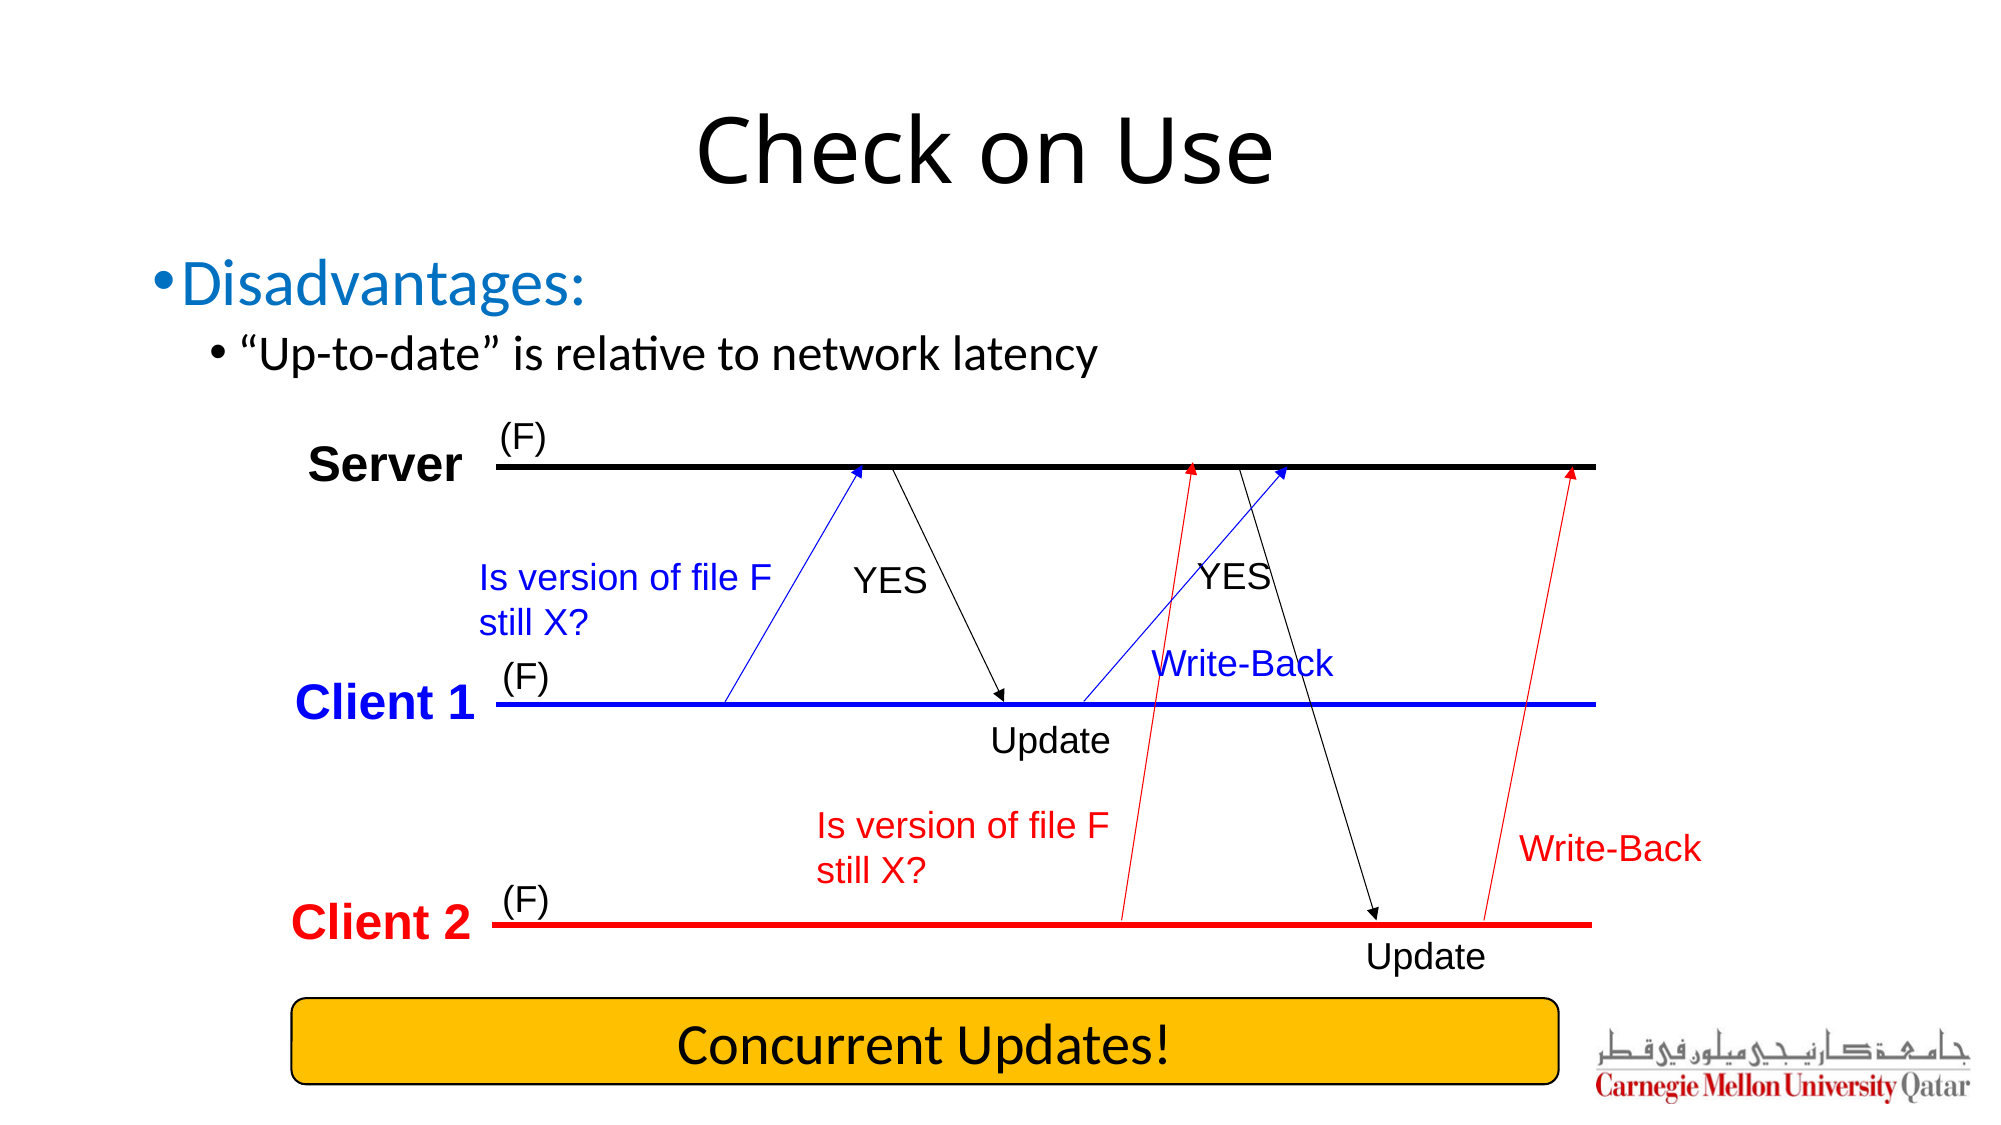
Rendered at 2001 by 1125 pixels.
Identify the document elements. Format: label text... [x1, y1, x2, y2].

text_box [1238, 464, 1377, 921]
text_box Client 1 [280, 661, 491, 737]
text_box (F) [484, 404, 563, 465]
text_box Write-Back [1573, 816, 1717, 877]
picture [1596, 1027, 1971, 1104]
text_box Is version of file F still X? [801, 793, 1121, 899]
text_box (F) [487, 867, 566, 927]
text_box Concurrent Updates! [290, 997, 1560, 1086]
text_box Server [292, 424, 478, 499]
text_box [1121, 702, 1193, 921]
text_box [891, 467, 1005, 703]
text_box Is version of file F still X? [464, 545, 724, 650]
text_box YES [863, 548, 891, 609]
text_box Client 2 [276, 882, 487, 958]
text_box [1483, 466, 1573, 921]
title Check on Use [138, 45, 1833, 239]
text_box Update [1350, 926, 1502, 985]
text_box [1083, 466, 1288, 702]
text_box (F) [487, 644, 566, 705]
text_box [724, 464, 863, 702]
text_box Update [975, 708, 1121, 769]
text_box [1121, 462, 1193, 466]
list Disadvantages: “Up-to-date” is relative to network latency [138, 239, 1833, 1065]
